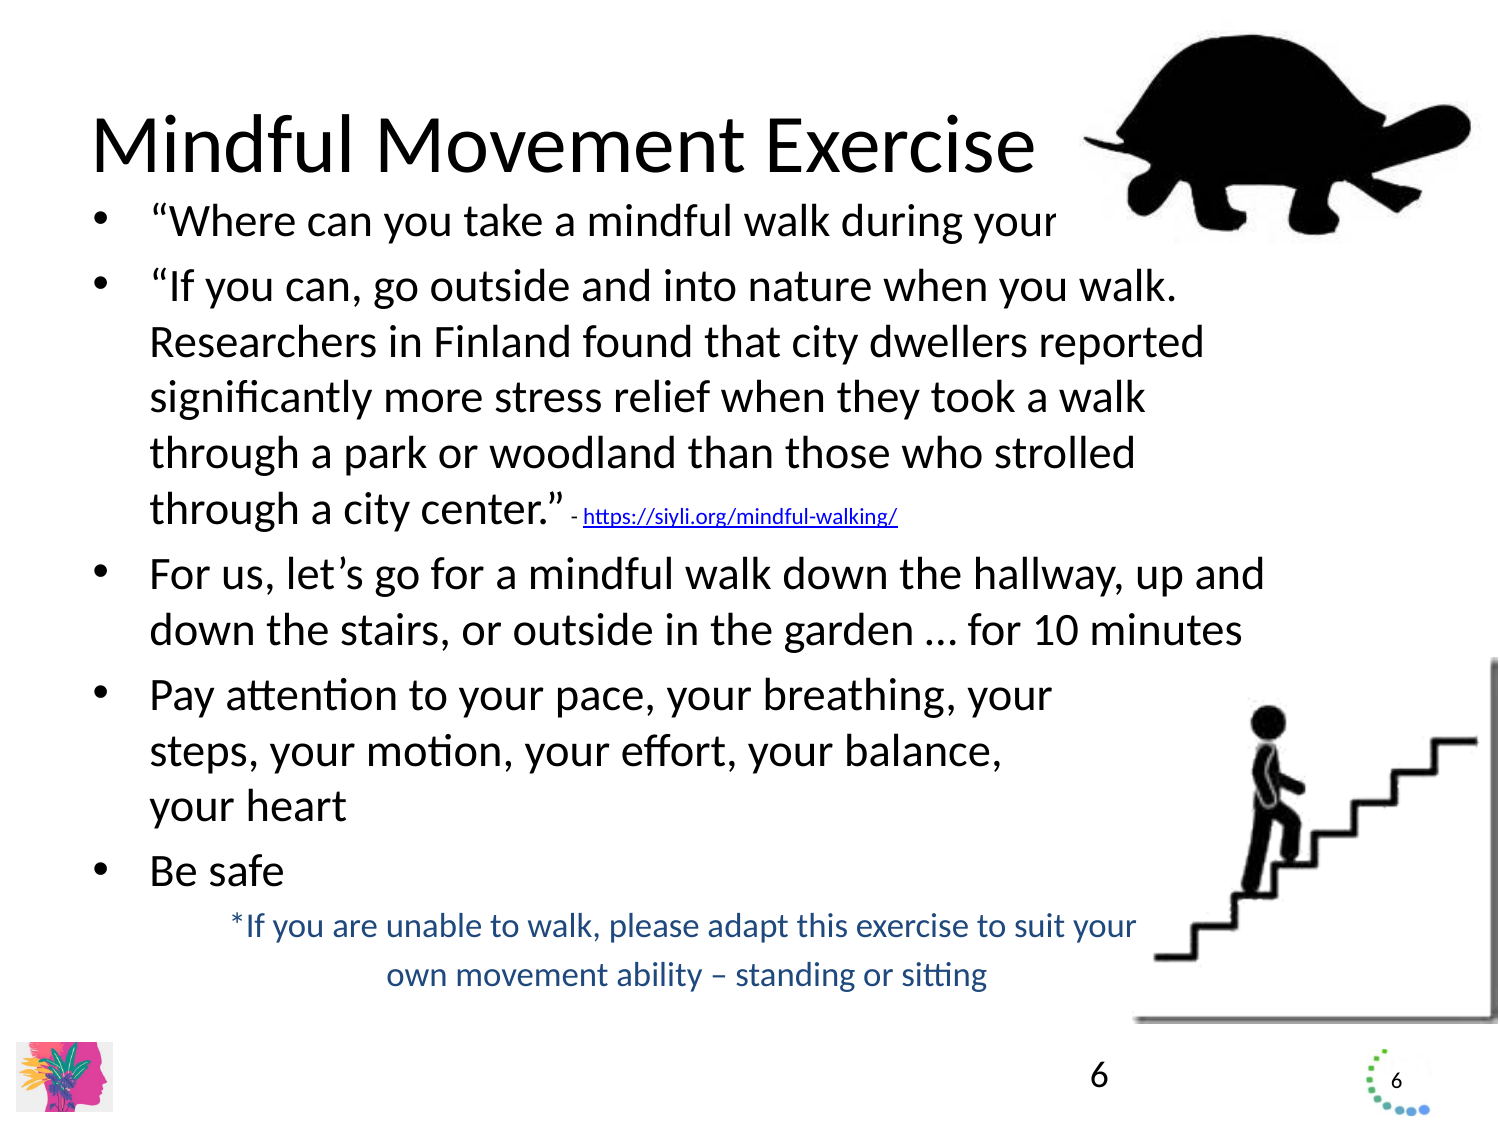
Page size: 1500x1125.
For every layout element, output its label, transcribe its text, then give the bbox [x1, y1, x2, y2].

picture [1055, 6, 1499, 263]
slide_number 6 [1074, 1042, 1425, 1103]
list “Where can you take a mindful walk during your day?” “If you can, go outside and into nature when you walk. Researchers in Finland found that city dwellers reported significantly more stress relief when they took a walk through a park or woodland than those who strolled through a city center.” - https://siyli.org/mindful-walking/ For us, let’s go for a mindful walk down the hallway, up and down the stairs, or outside in the garden … for 10 minutes Pay attention to your pace, your breathing, your steps, your motion, your effort, your balance, your heart Be safe *If you are unable to walk, please adapt this exercise to suit your own movement ability – standing or sitting [77, 182, 1297, 1045]
picture [1363, 1051, 1435, 1117]
title Mindful Movement Exercise [75, 45, 1050, 233]
picture [16, 1042, 113, 1112]
picture [1131, 657, 1499, 1024]
